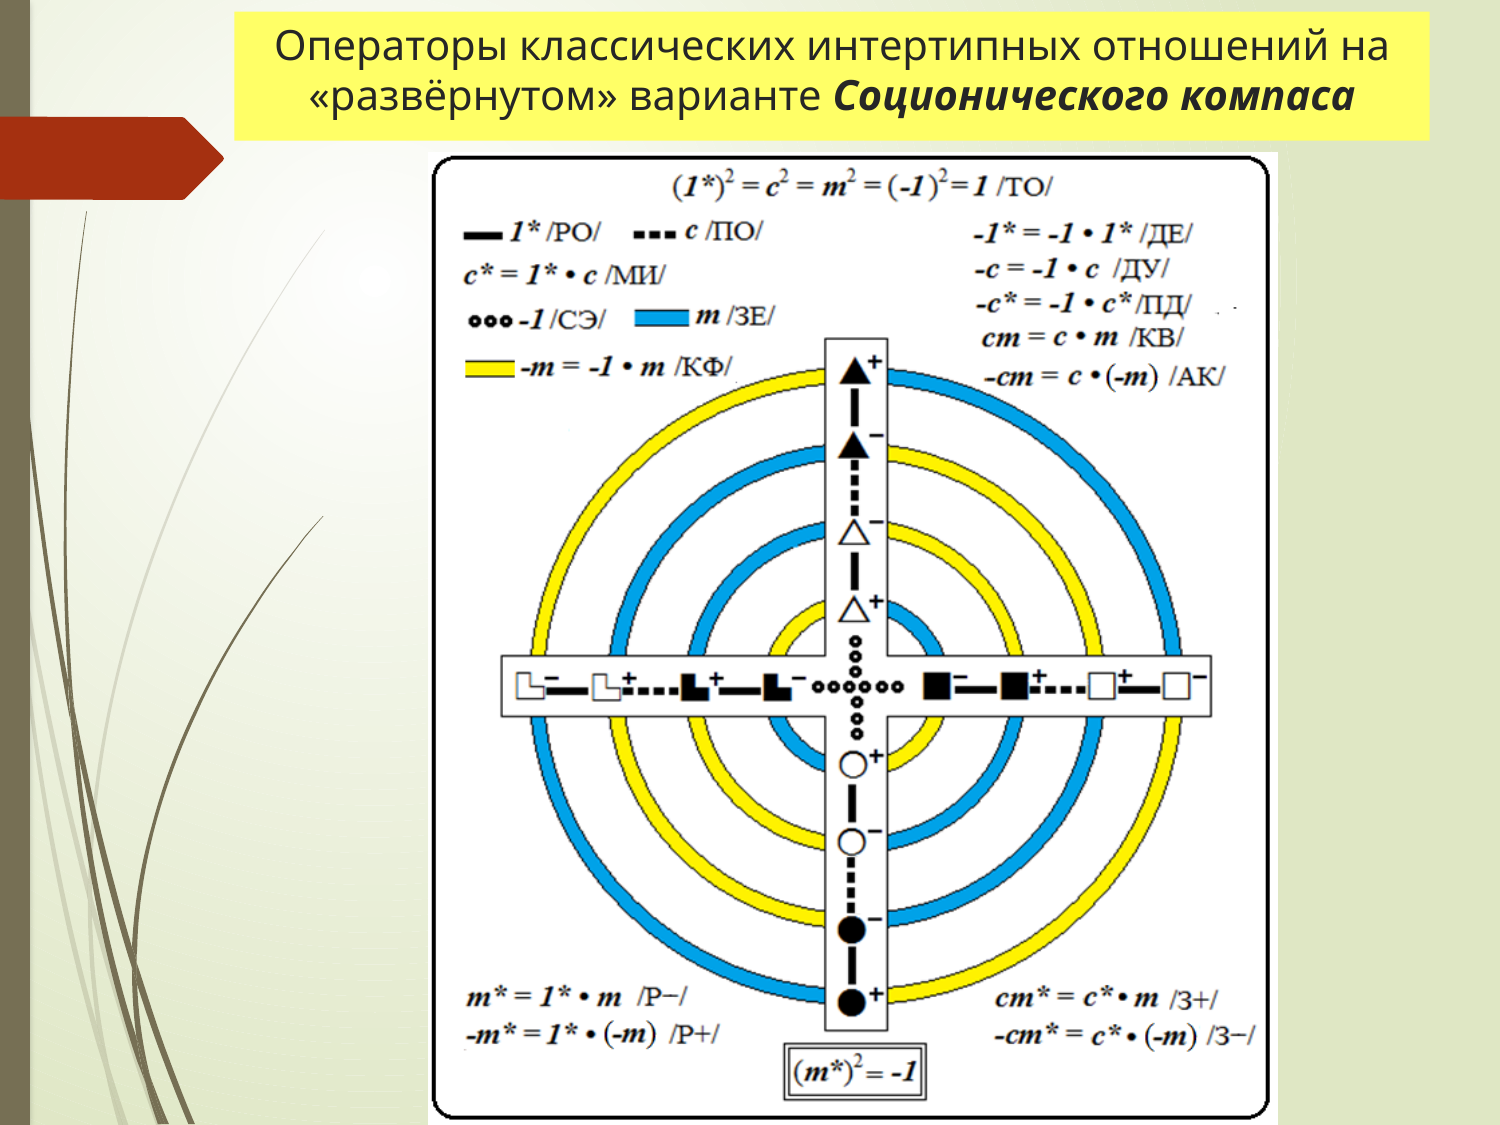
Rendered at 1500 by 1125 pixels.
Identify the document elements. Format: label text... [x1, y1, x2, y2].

picture [427, 152, 1278, 1125]
title Операторы классических интертипных отношений на «развёрнутом» варианте Соционического компаса [234, 11, 1430, 141]
